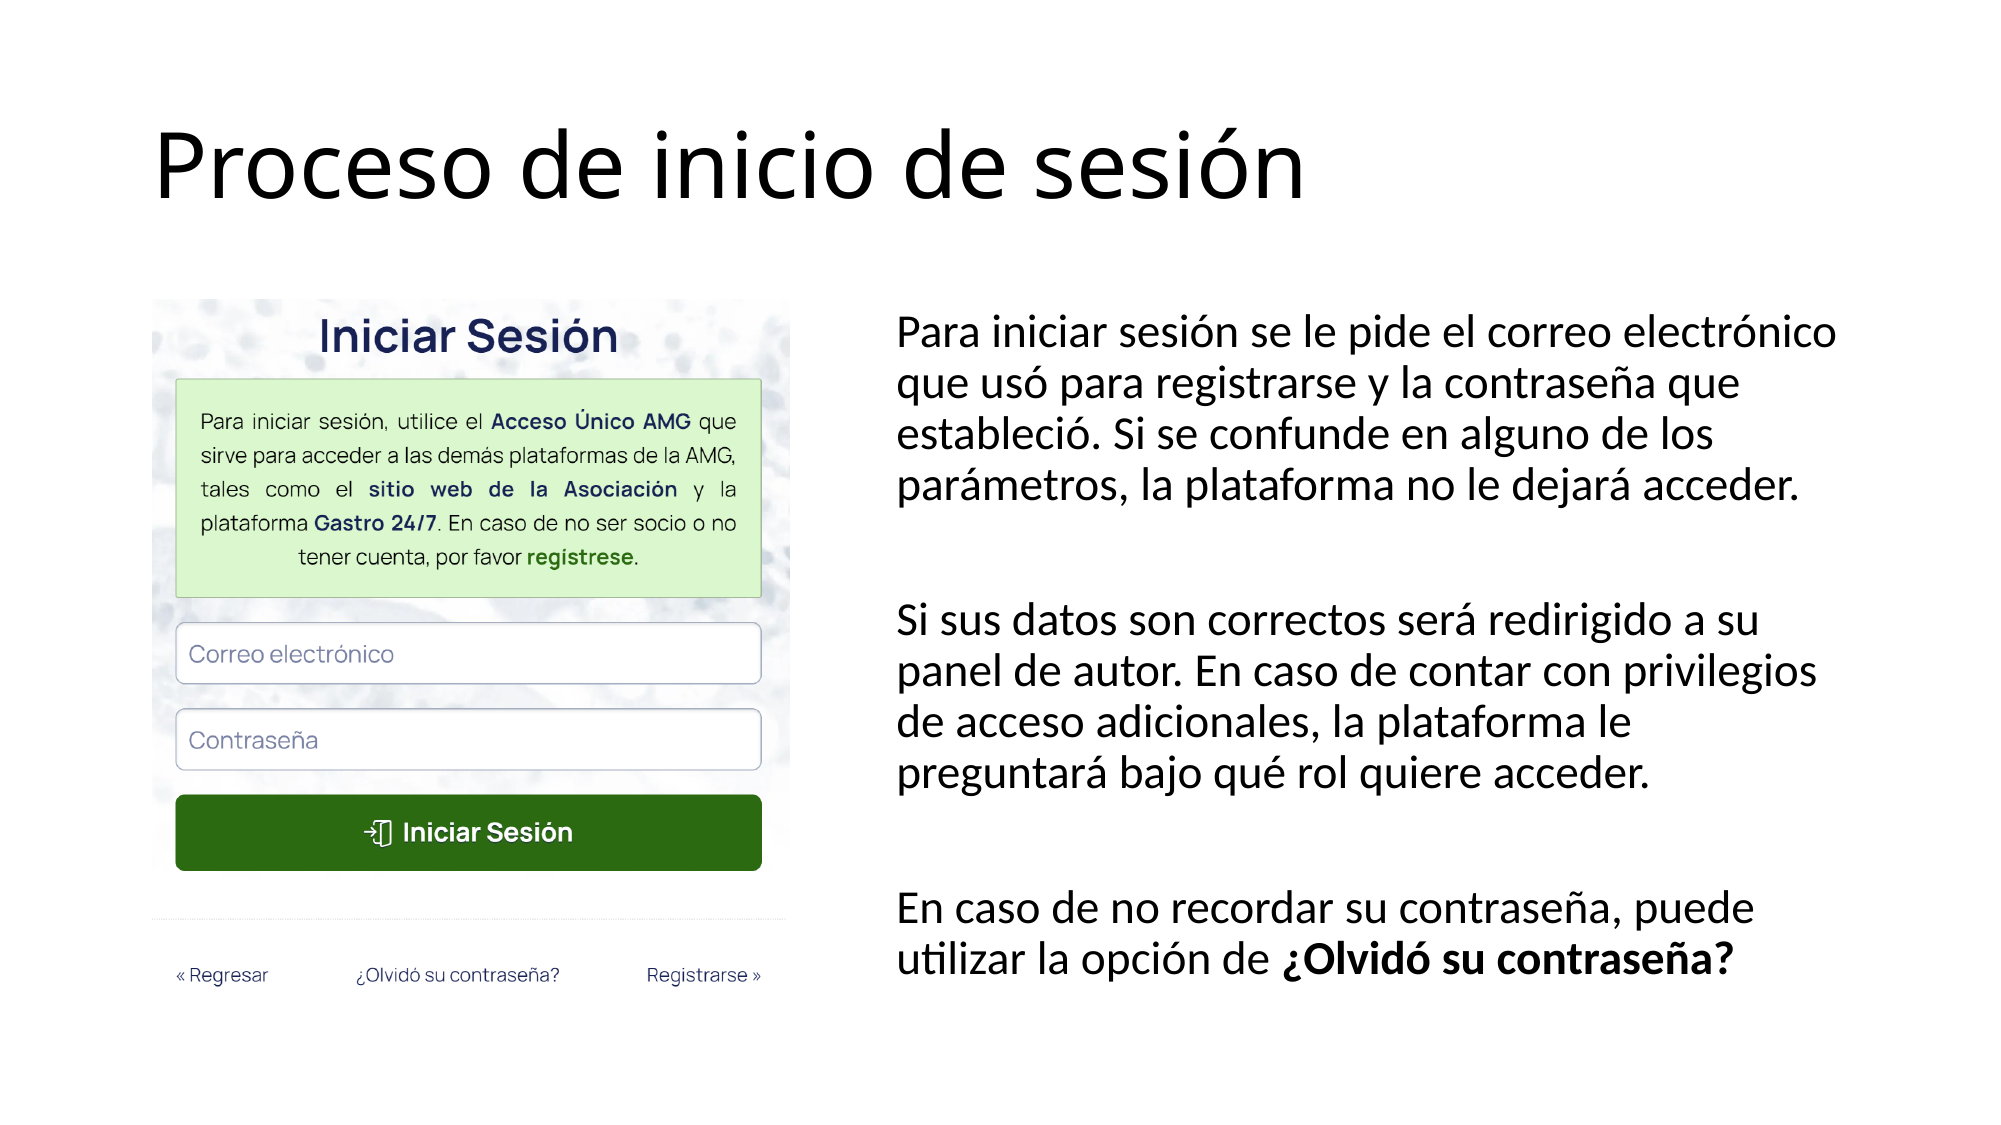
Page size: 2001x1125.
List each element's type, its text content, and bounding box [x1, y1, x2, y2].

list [152, 299, 790, 1014]
title Proceso de inicio de sesión [137, 59, 1863, 278]
list Para iniciar sesión se le pide el correo electrónico que usó para registrarse y la contraseña que estableció. Si se confunde en alguno de los parámetros, la plataforma no le dejará acceder. Si sus datos son correctos será redirigido a su panel de autor. En caso de contar con privilegios de acceso adicionales, la plataforma le preguntará bajo qué rol quiere acceder. En caso de no recordar su contraseña, puede utilizar la opción de ¿Olvidó su contraseña? [881, 299, 1863, 1014]
